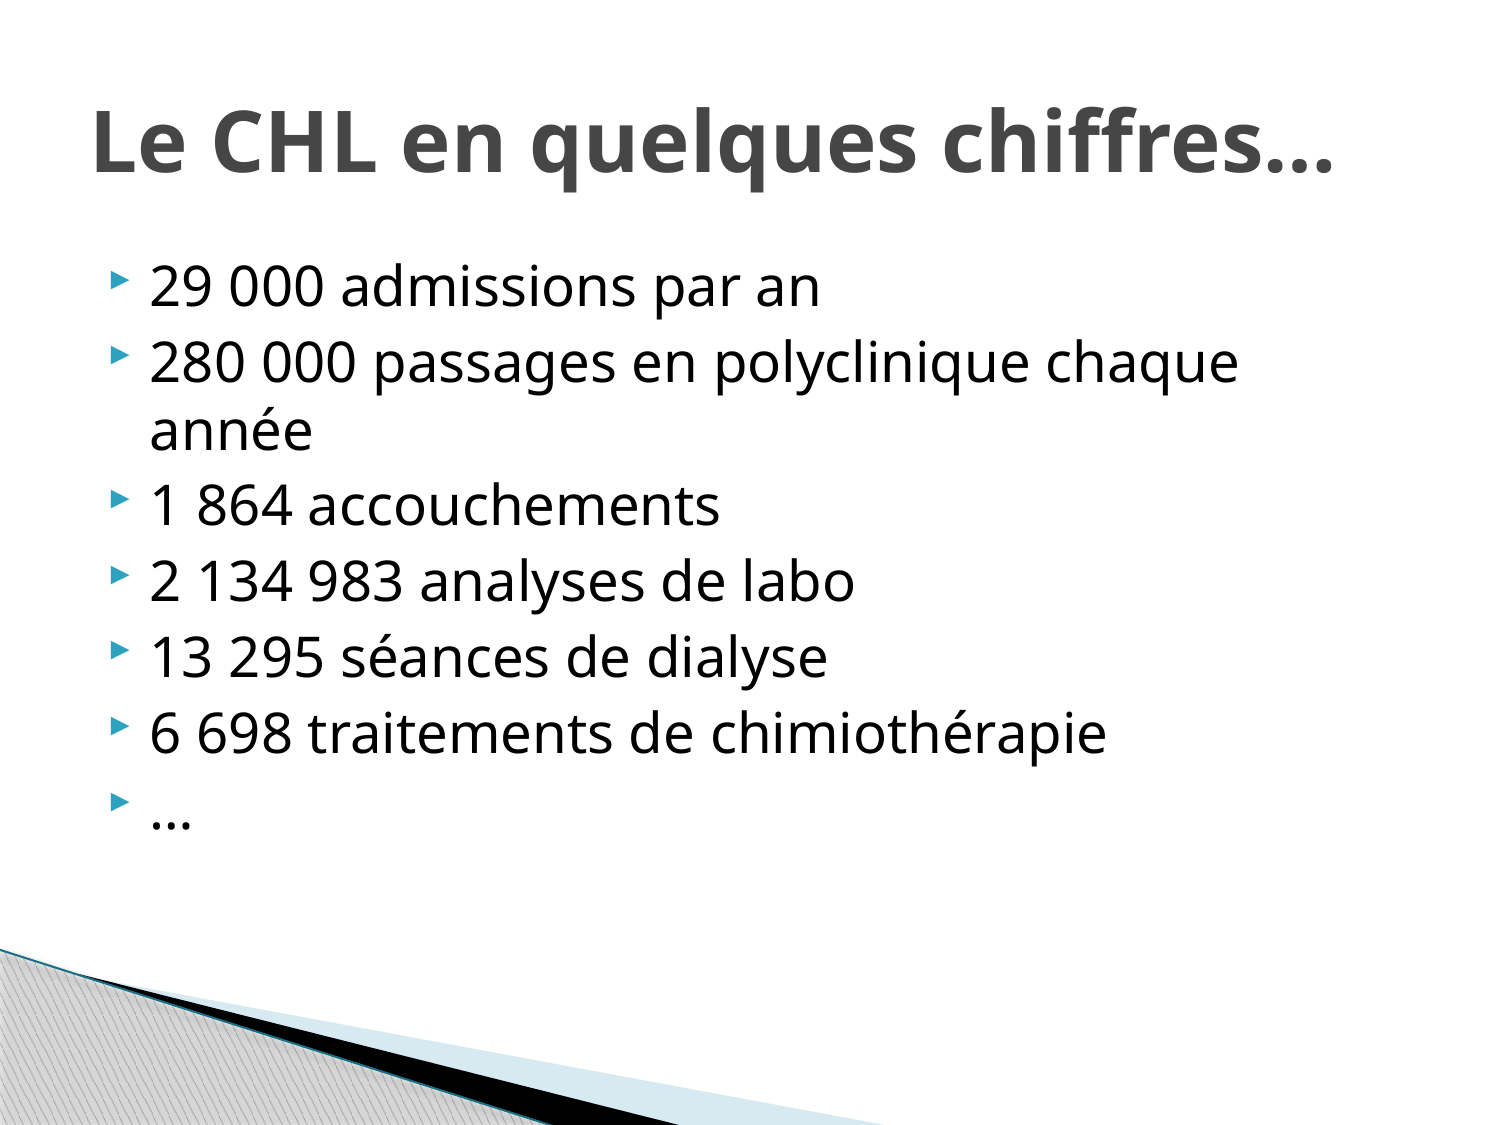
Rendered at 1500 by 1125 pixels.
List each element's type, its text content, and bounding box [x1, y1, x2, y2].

list 29 000 admissions par an 280 000 passages en polyclinique chaque année 1 864 accouchements 2 134 983 analyses de labo 13 295 séances de dialyse 6 698 traitements de chimiothérapie … [75, 243, 1425, 986]
title Le CHL en quelques chiffres… [75, 45, 1425, 233]
